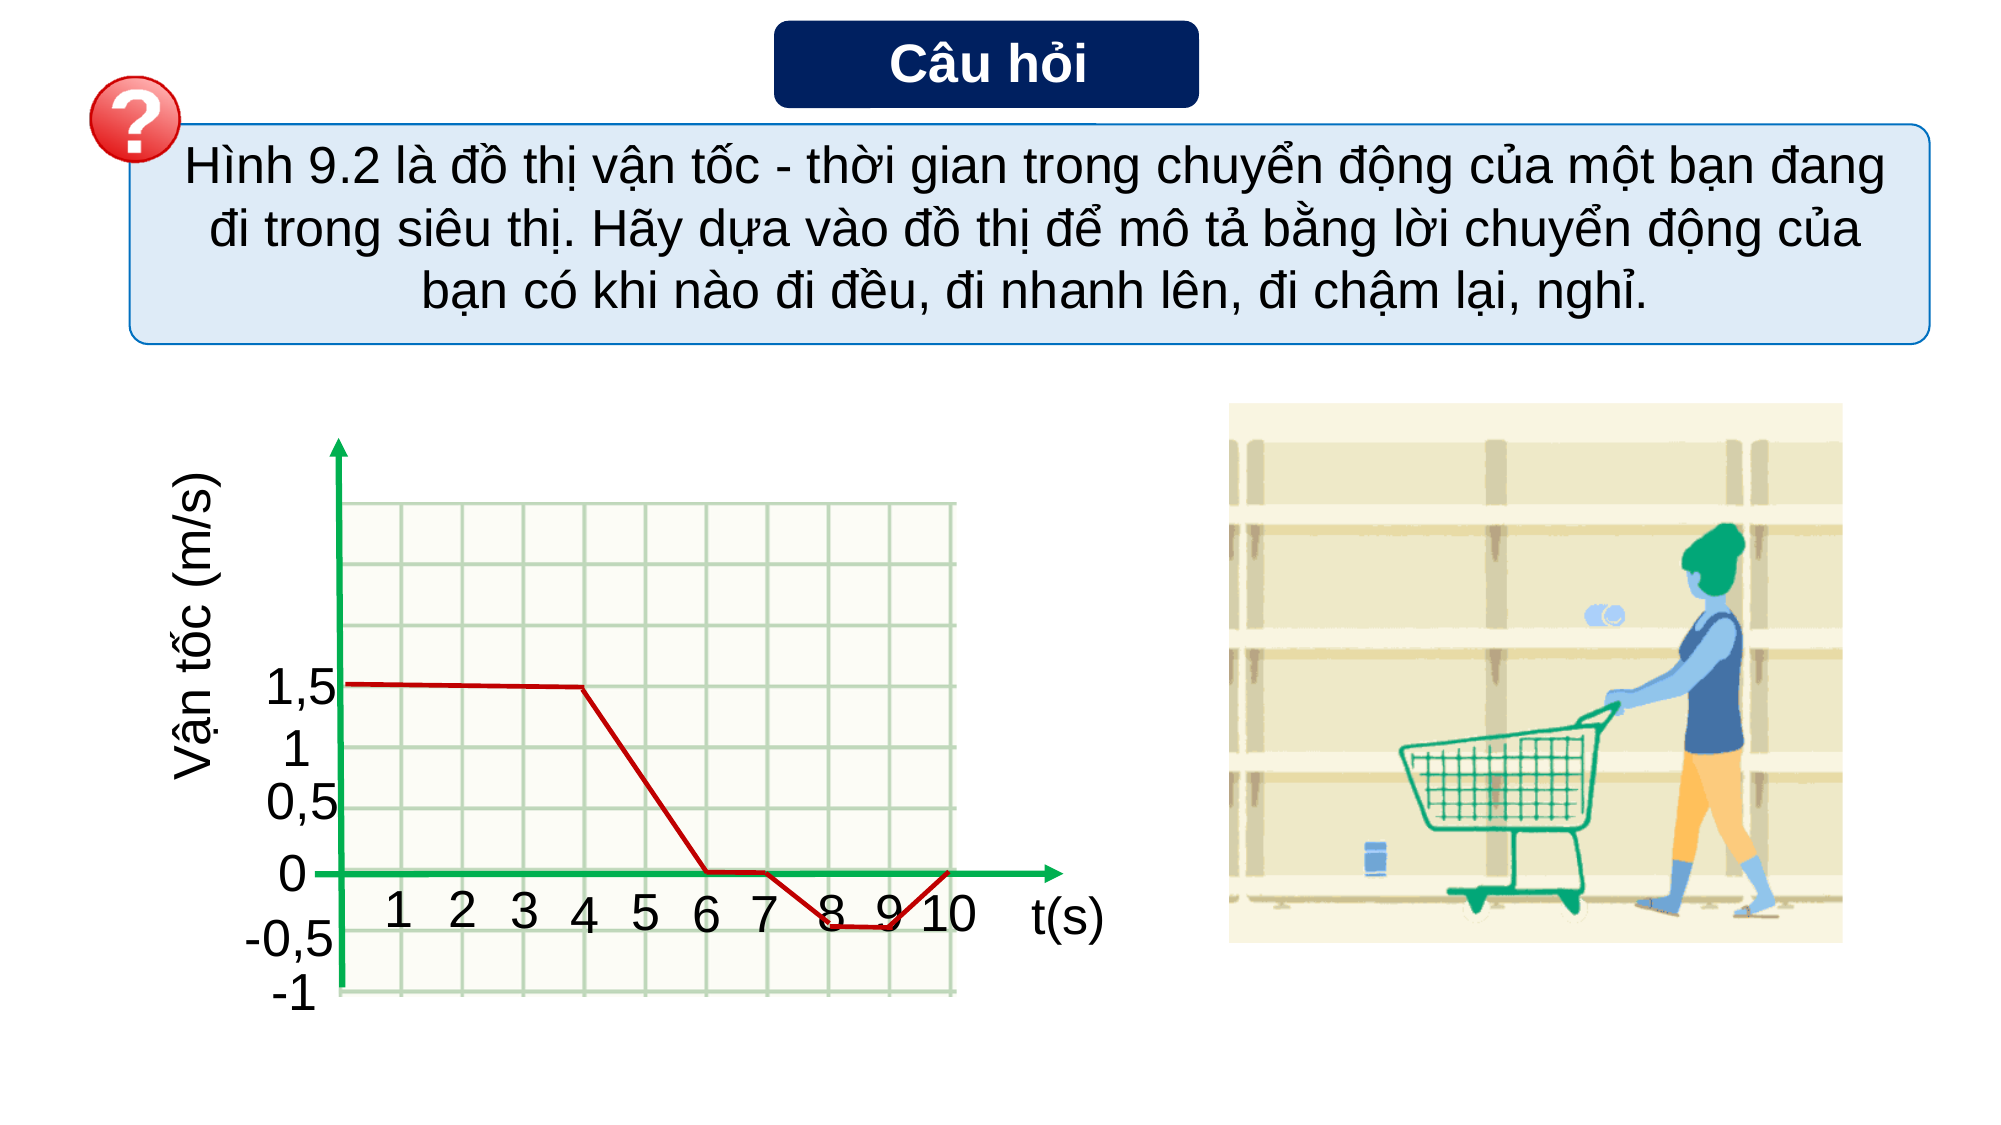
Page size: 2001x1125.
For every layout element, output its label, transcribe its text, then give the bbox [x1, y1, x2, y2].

text_box [128, 123, 1931, 346]
text_box Hình 9.2 là đồ thị vận tốc - thời gian trong chuyển động của một bạn đang đi trong siêu thị. Hãy dựa vào đồ thị để mô tả bằng lời chuyển động của bạn có khi nào đi đều, đi nhanh lên, đi chậm lại, nghỉ. [159, 124, 1913, 327]
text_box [774, 20, 1200, 108]
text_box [85, 70, 190, 175]
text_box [150, 378, 1163, 1029]
picture [1229, 402, 1844, 943]
